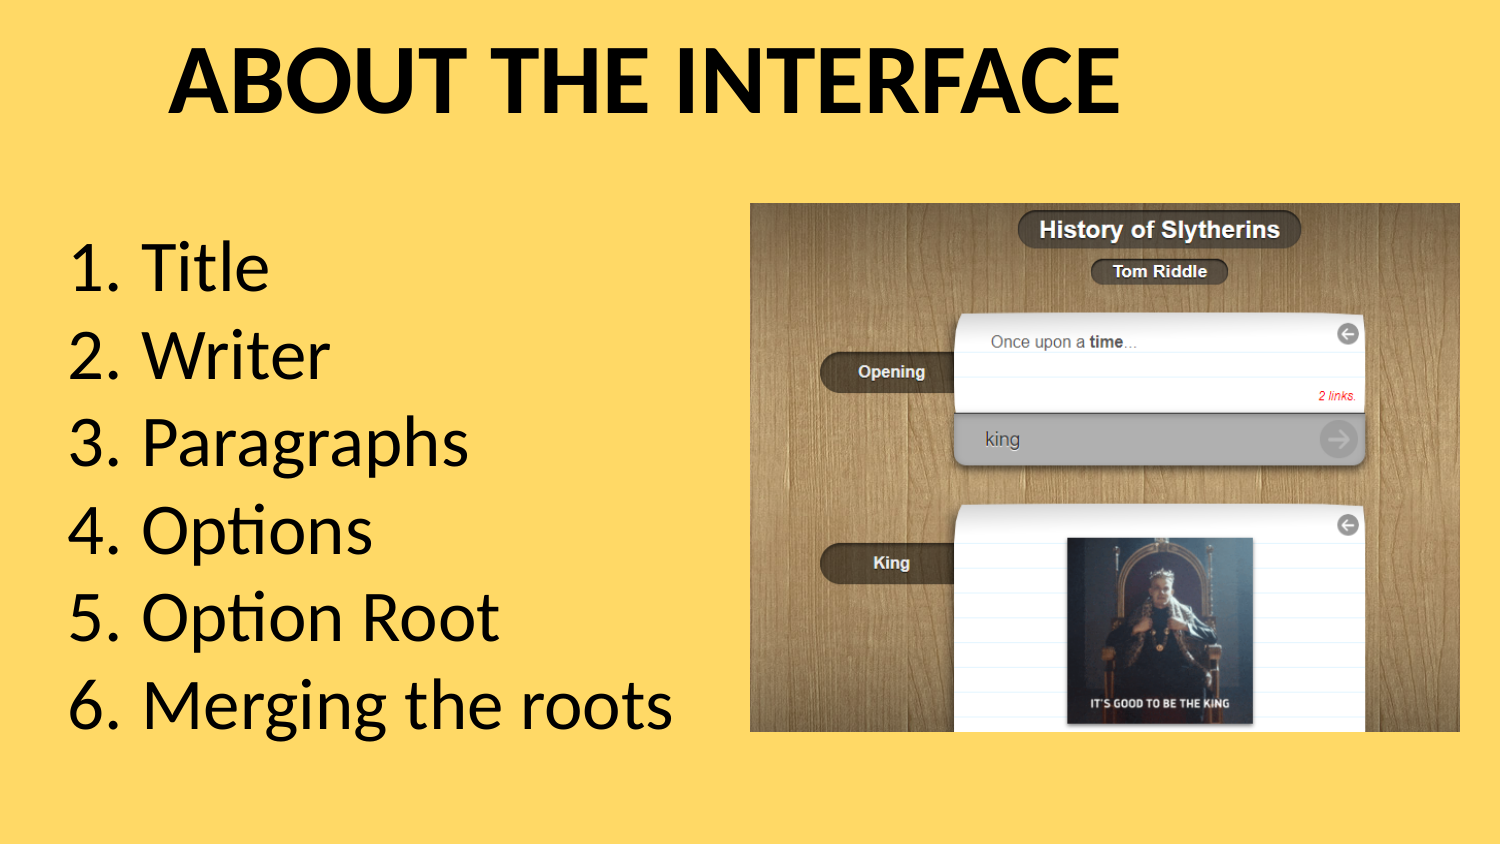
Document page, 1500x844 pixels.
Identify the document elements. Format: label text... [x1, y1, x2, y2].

text_box Title Writer Paragraphs Options Option Root Merging the roots [51, 203, 762, 759]
picture [749, 203, 1460, 732]
text_box ABOUT THE INTERFACE [154, 6, 1152, 142]
